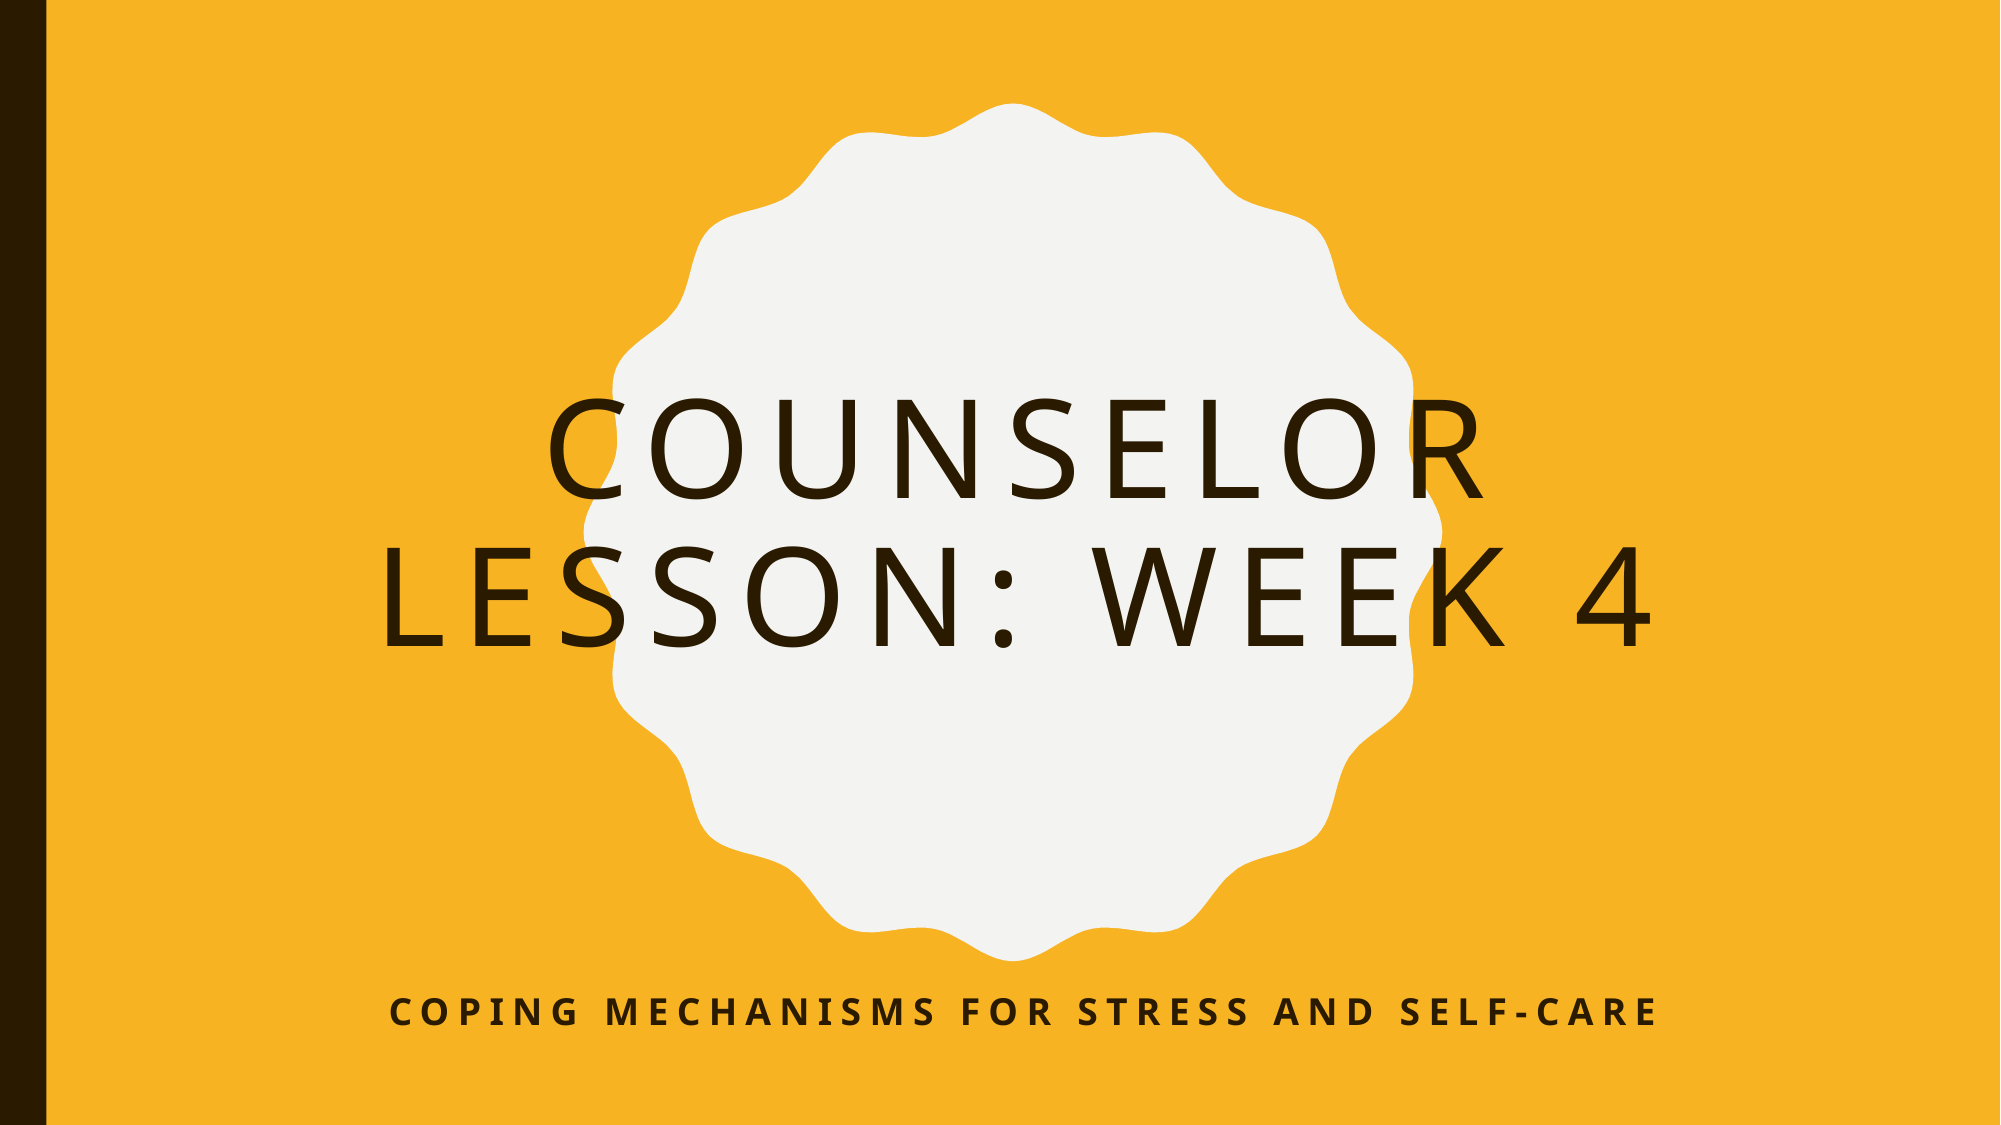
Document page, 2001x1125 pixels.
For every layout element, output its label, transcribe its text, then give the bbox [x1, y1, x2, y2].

title Counselor Lesson: Week 4 [176, 180, 1870, 902]
subtitle Coping Mechanisms for Stress and Self-Care [363, 980, 1684, 1103]
